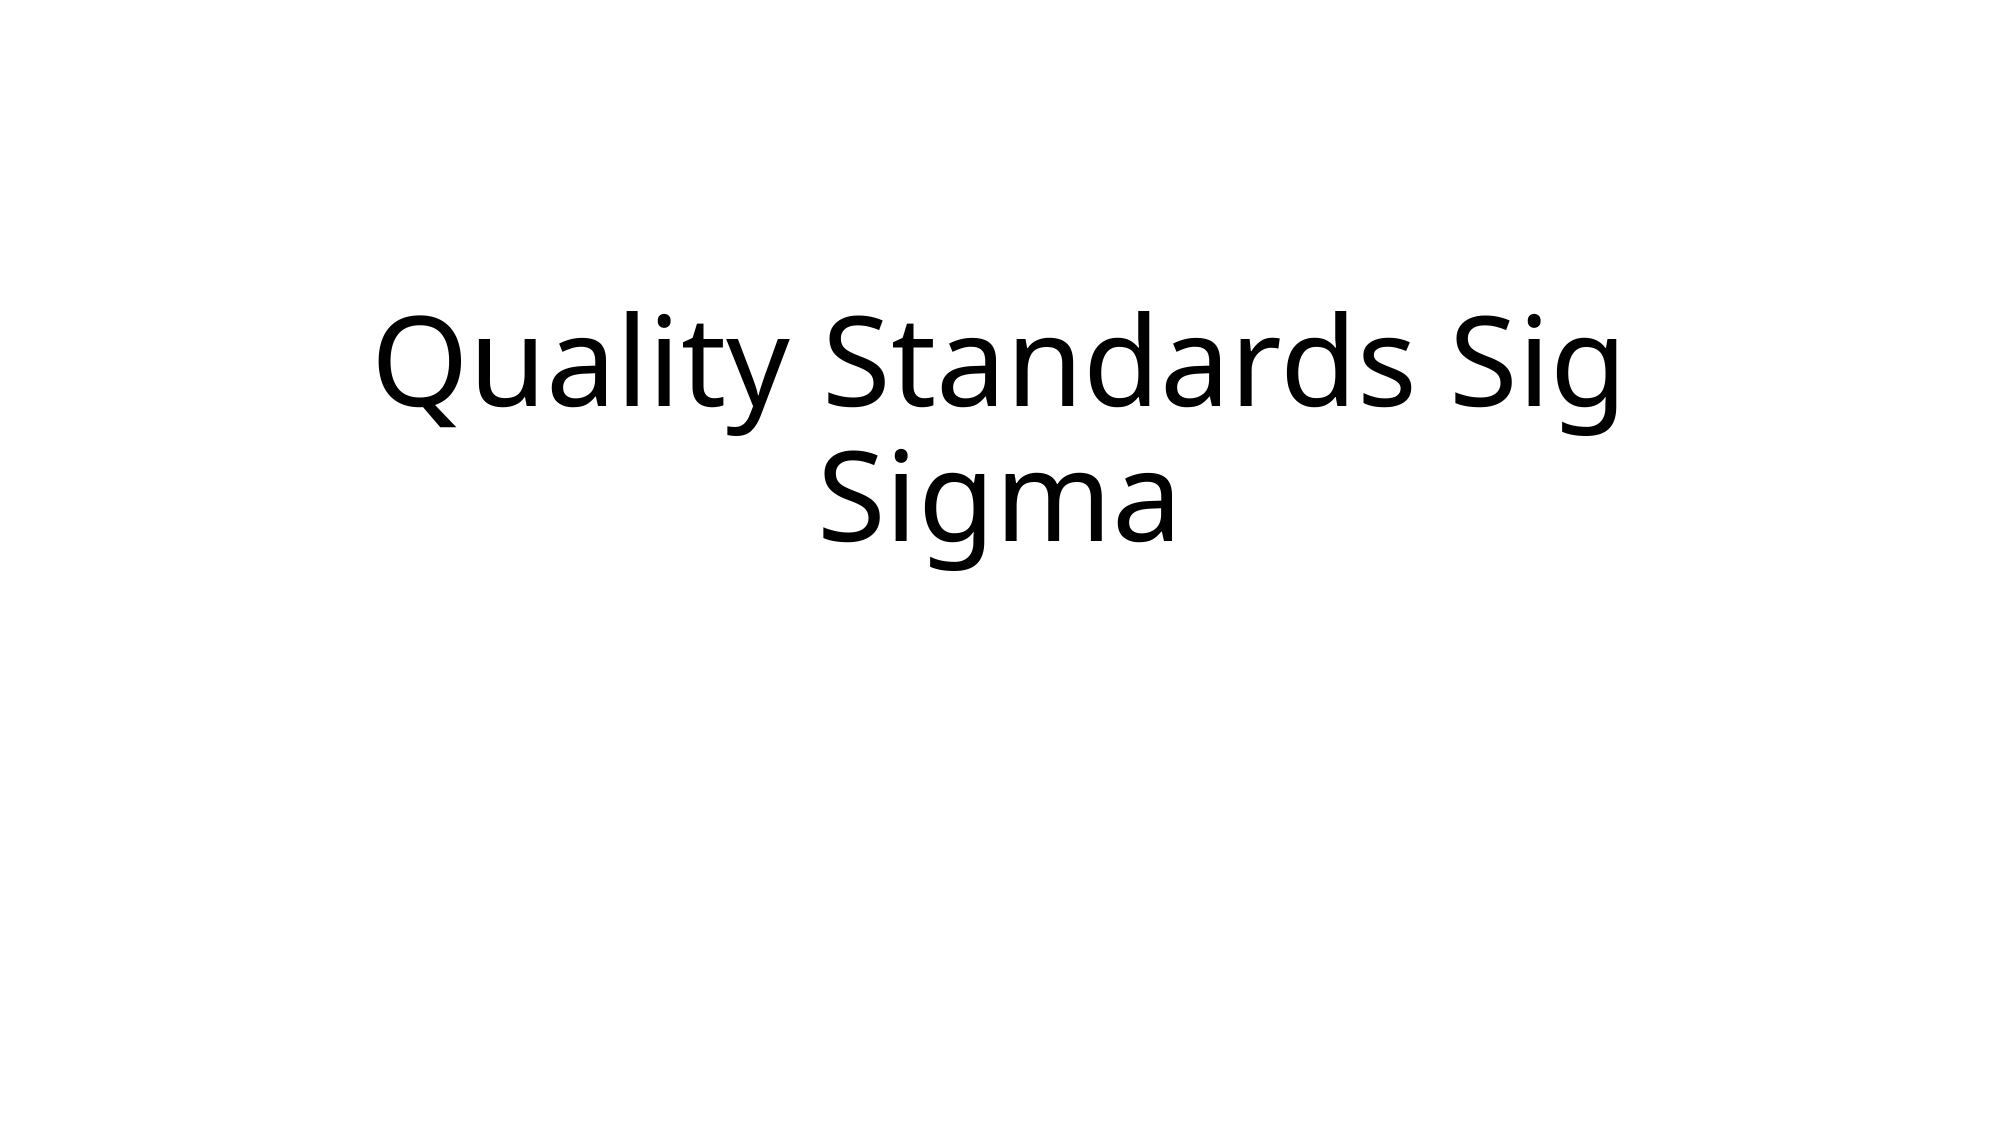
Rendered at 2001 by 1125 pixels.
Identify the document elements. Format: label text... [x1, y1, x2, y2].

title Quality Standards Sig Sigma [249, 184, 1750, 576]
